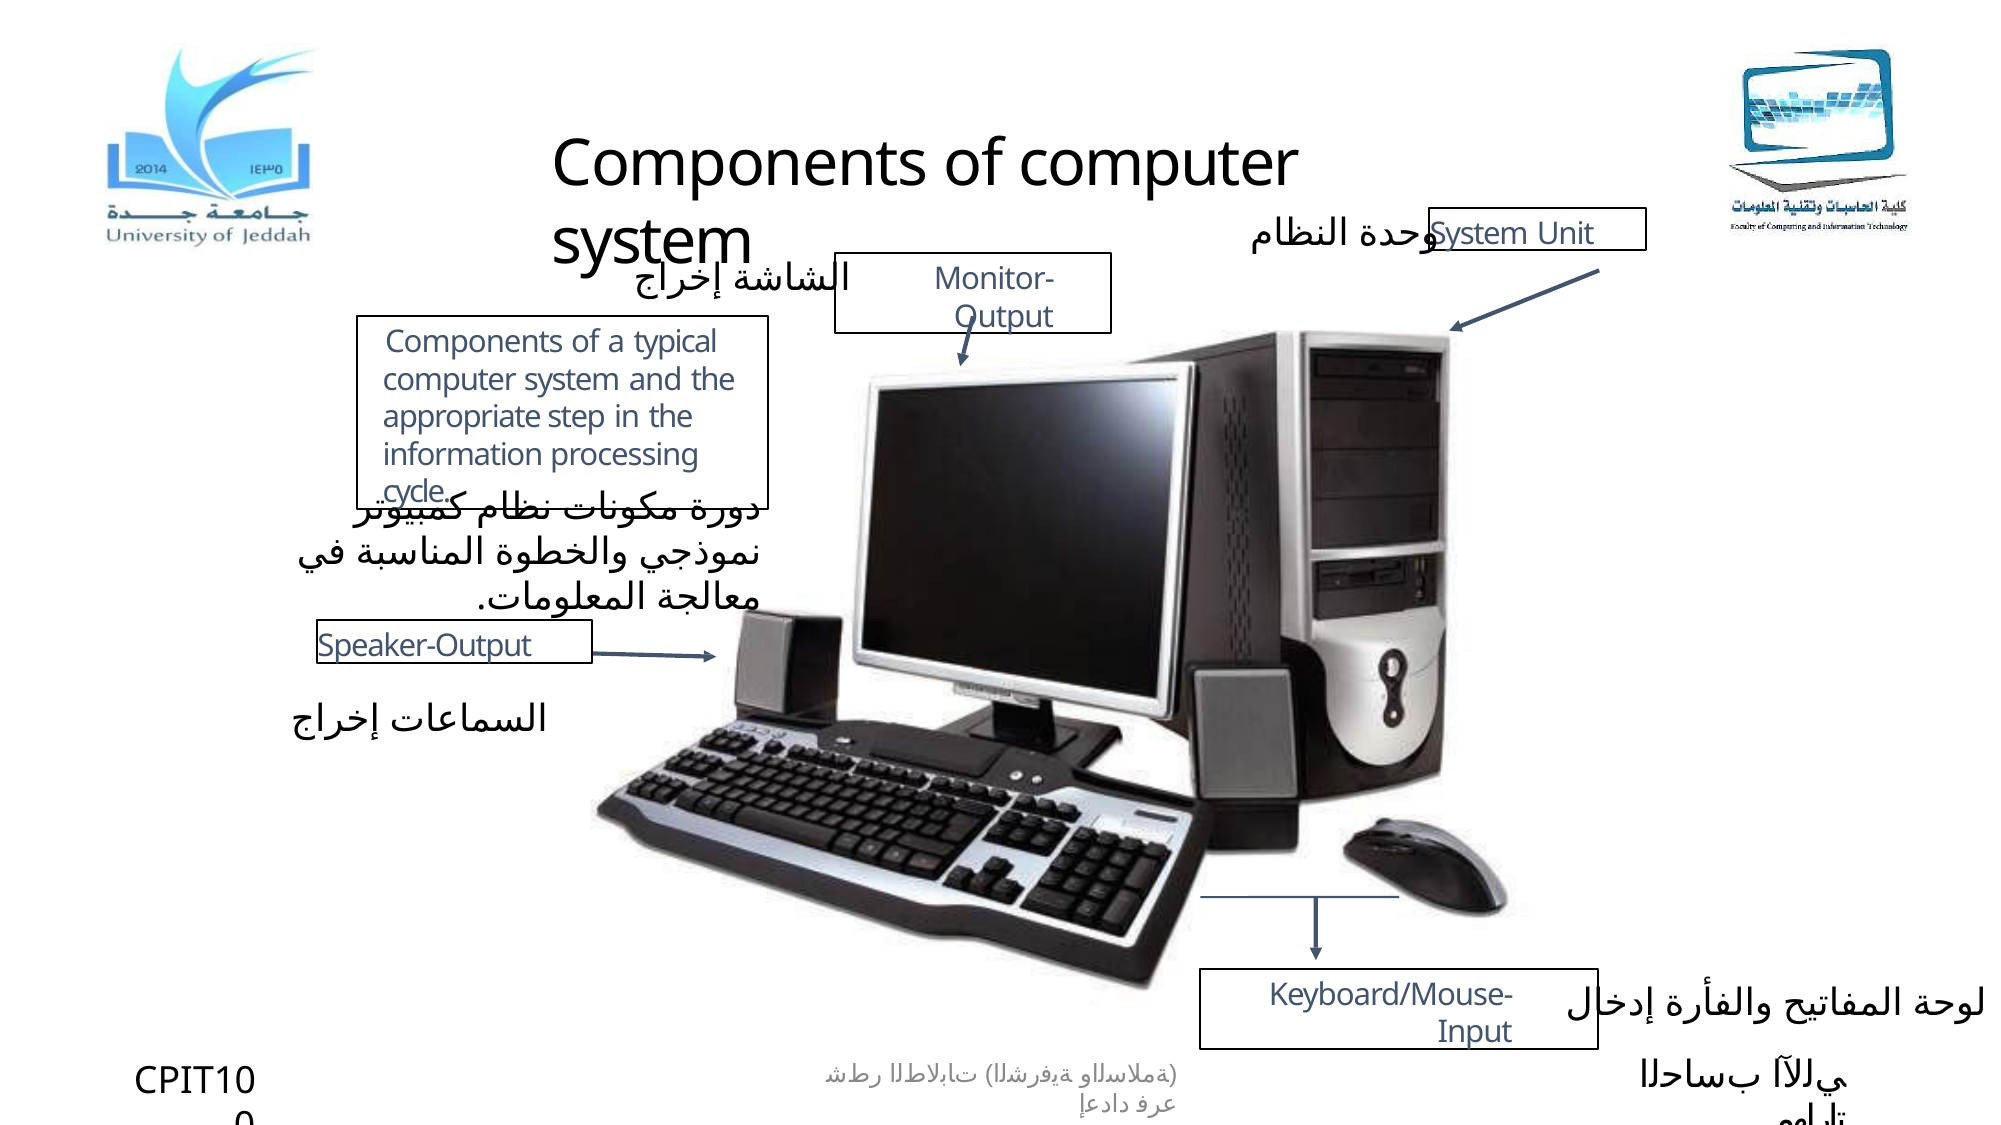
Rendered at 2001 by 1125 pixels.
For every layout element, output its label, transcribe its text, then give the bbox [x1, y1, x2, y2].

text_box ﻲﻟﻵا بﺳﺎﺣﻟا تارﺎﮭﻣ [1583, 1051, 1849, 1125]
picture [96, 43, 322, 253]
text_box Keyboard/Mouse-Input [1200, 968, 1598, 1050]
text_box لوحة المفاتيح والفأرة إدخال [1551, 970, 2000, 1031]
text_box [590, 329, 1531, 1006]
slide_number (ﺔﻣﻼﺳﻟاو ﺔﯾﻓرﺷﻟا) تﺎﺑﻟﺎطﻟا رطﺷ عرﻓ دادﻋإ [818, 1057, 1180, 1125]
text_box Speaker-Output [316, 625, 593, 663]
footer CPIT100 [129, 1055, 258, 1125]
text_box الشاشة إخراج [618, 245, 866, 305]
text_box System Unit [1454, 207, 1646, 251]
text_box Components of a typical computer system and the appropriate step in the information processing cycle. [356, 316, 769, 474]
text_box Monitor-Output [835, 253, 1111, 334]
text_box [1449, 268, 1600, 332]
text_box [1309, 897, 1323, 961]
text_box دورة مكونات نظام كمبيوتر نموذجي والخطوة المناسبة في معالجة المعلومات. [269, 474, 777, 625]
text_box [593, 650, 717, 663]
text_box وحدة النظام [1235, 200, 1454, 260]
text_box السماعات إخراج [209, 686, 563, 747]
text_box [957, 315, 976, 367]
title Components of computer system [551, 118, 1446, 310]
picture [1723, 43, 1912, 237]
